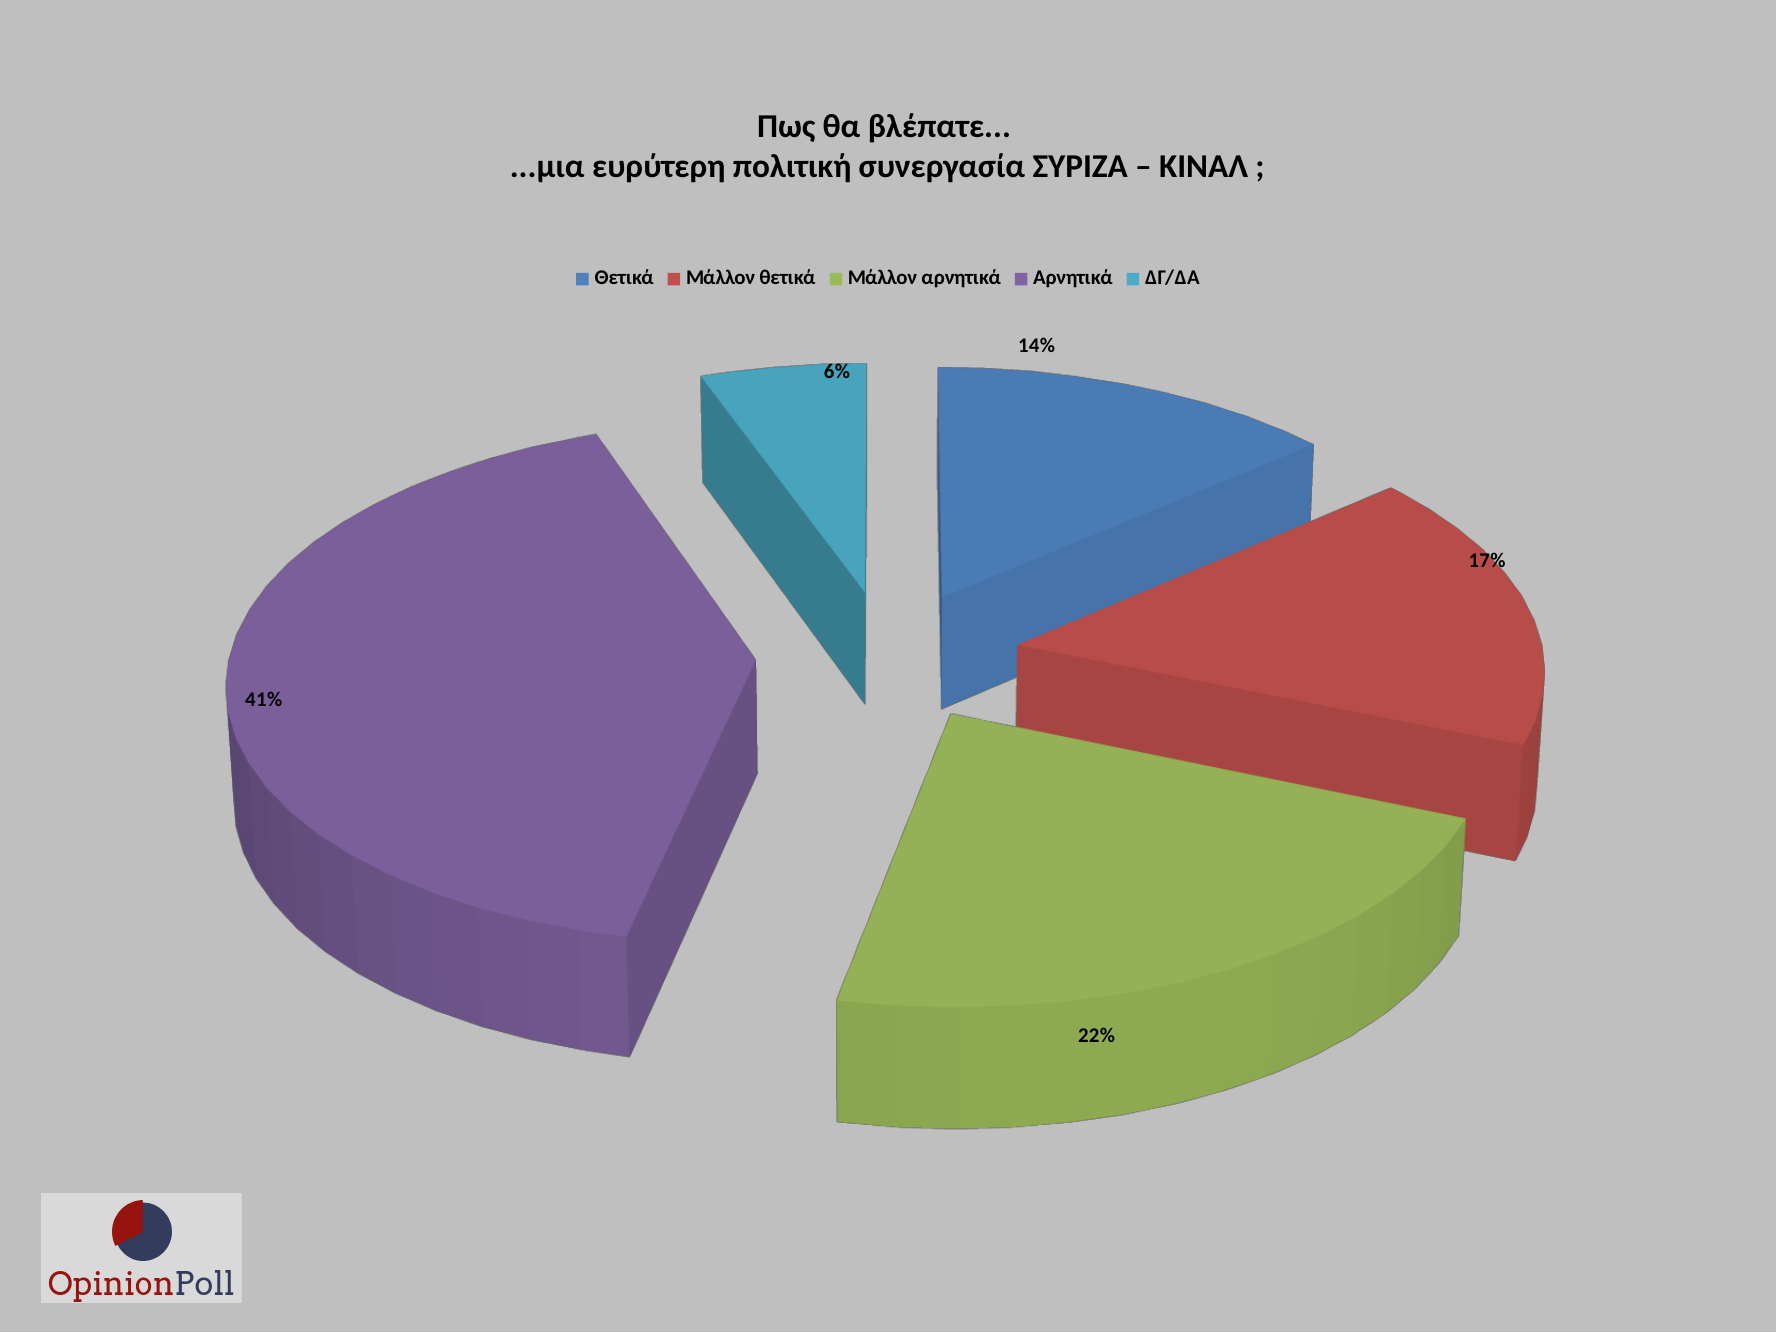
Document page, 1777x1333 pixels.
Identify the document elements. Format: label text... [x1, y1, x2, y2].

chart [121, 251, 1655, 1200]
picture [41, 1192, 242, 1303]
title Πως θα βλέπατε... ...μια ευρύτερη πολιτική συνεργασία ΣΥΡΙΖΑ – ΚΙΝΑΛ ; [122, 70, 1654, 217]
